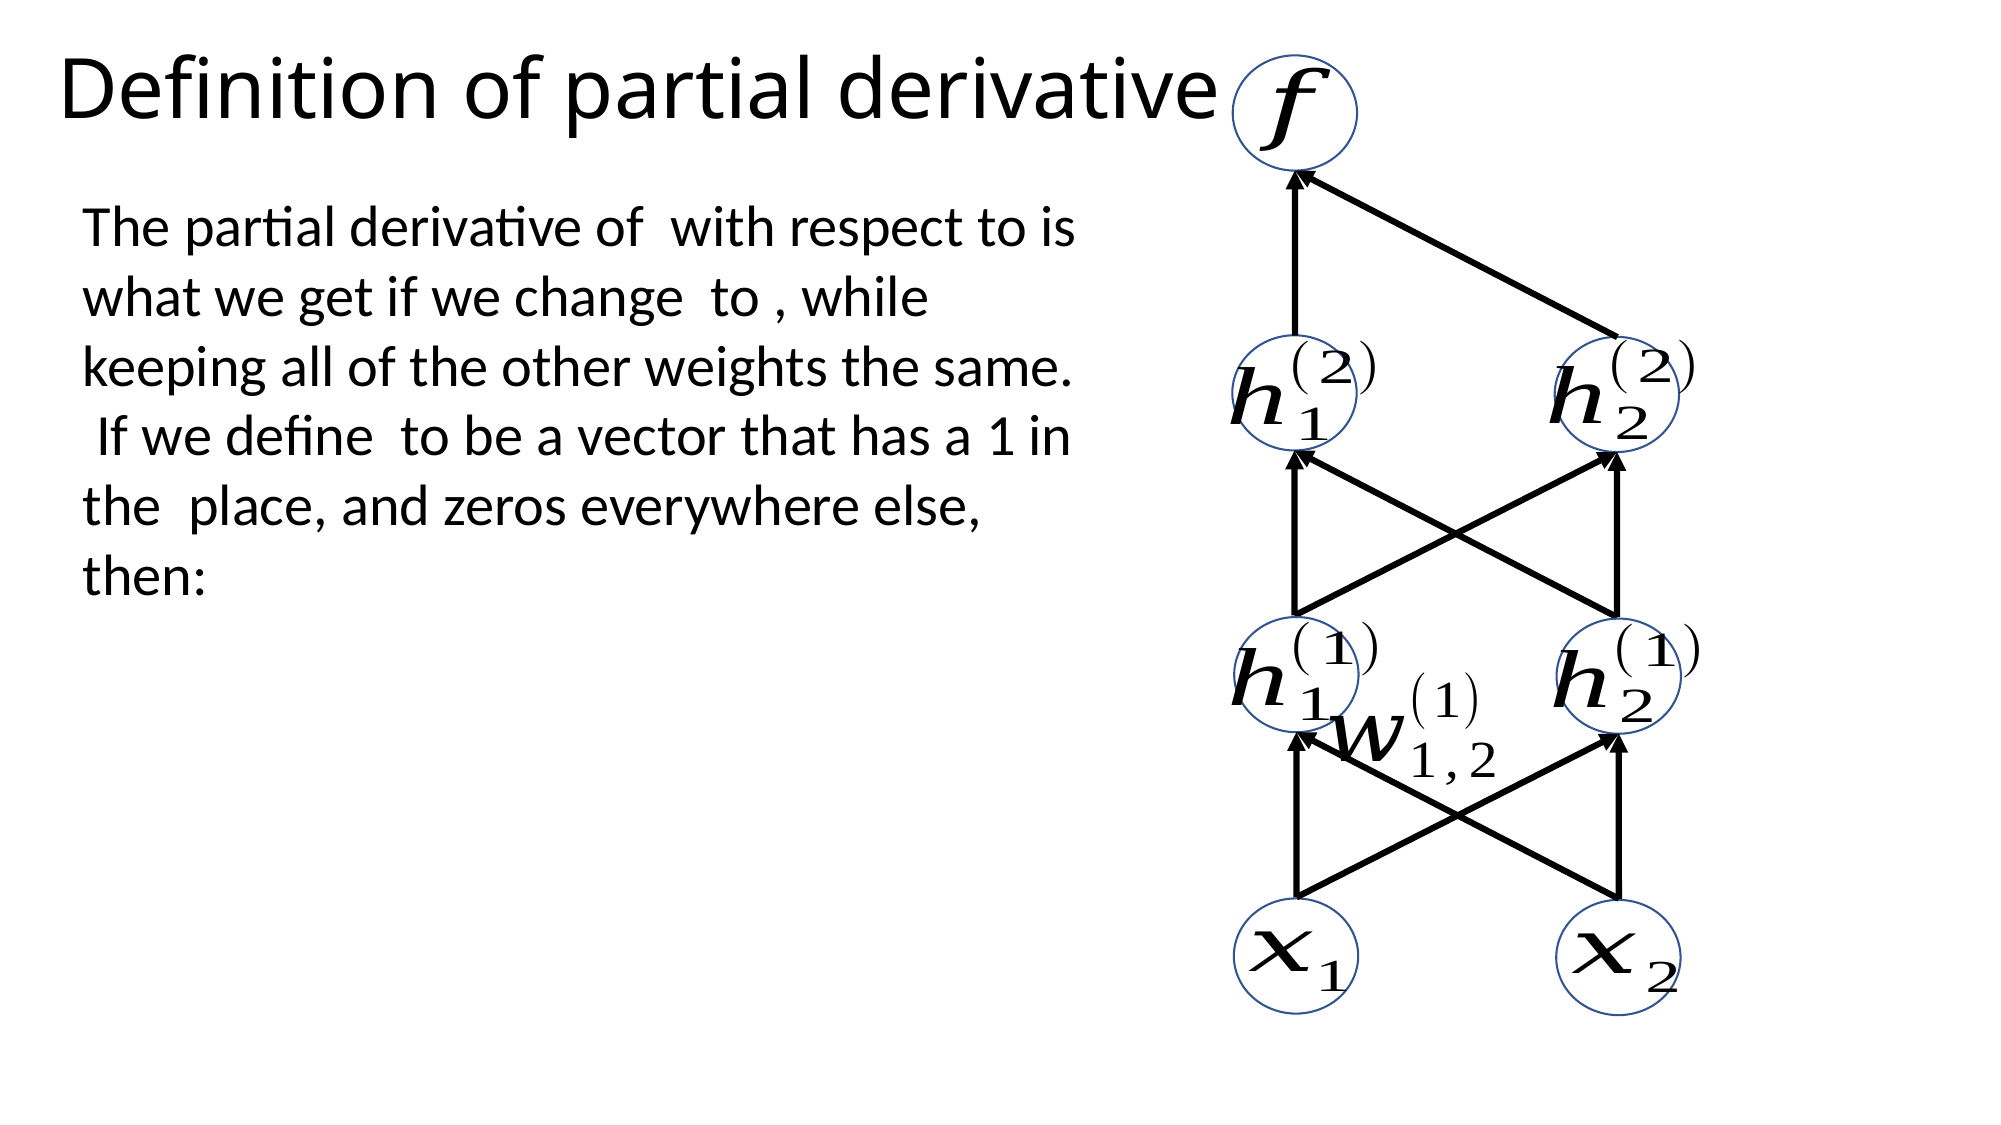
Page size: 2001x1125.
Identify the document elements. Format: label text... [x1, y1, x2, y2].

text_box [1553, 368, 1563, 403]
text_box [1555, 899, 1682, 1017]
text_box [1231, 54, 1359, 172]
text_box [1231, 334, 1358, 452]
text_box [1233, 650, 1245, 690]
text_box [1240, 616, 1360, 734]
text_box [1562, 617, 1682, 735]
text_box [1560, 335, 1681, 454]
title Definition of partial derivative [42, 16, 1767, 167]
text_box [1232, 897, 1360, 1015]
text_box [1555, 652, 1567, 692]
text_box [1294, 170, 1618, 338]
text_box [1296, 732, 1619, 899]
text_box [1294, 450, 1617, 617]
